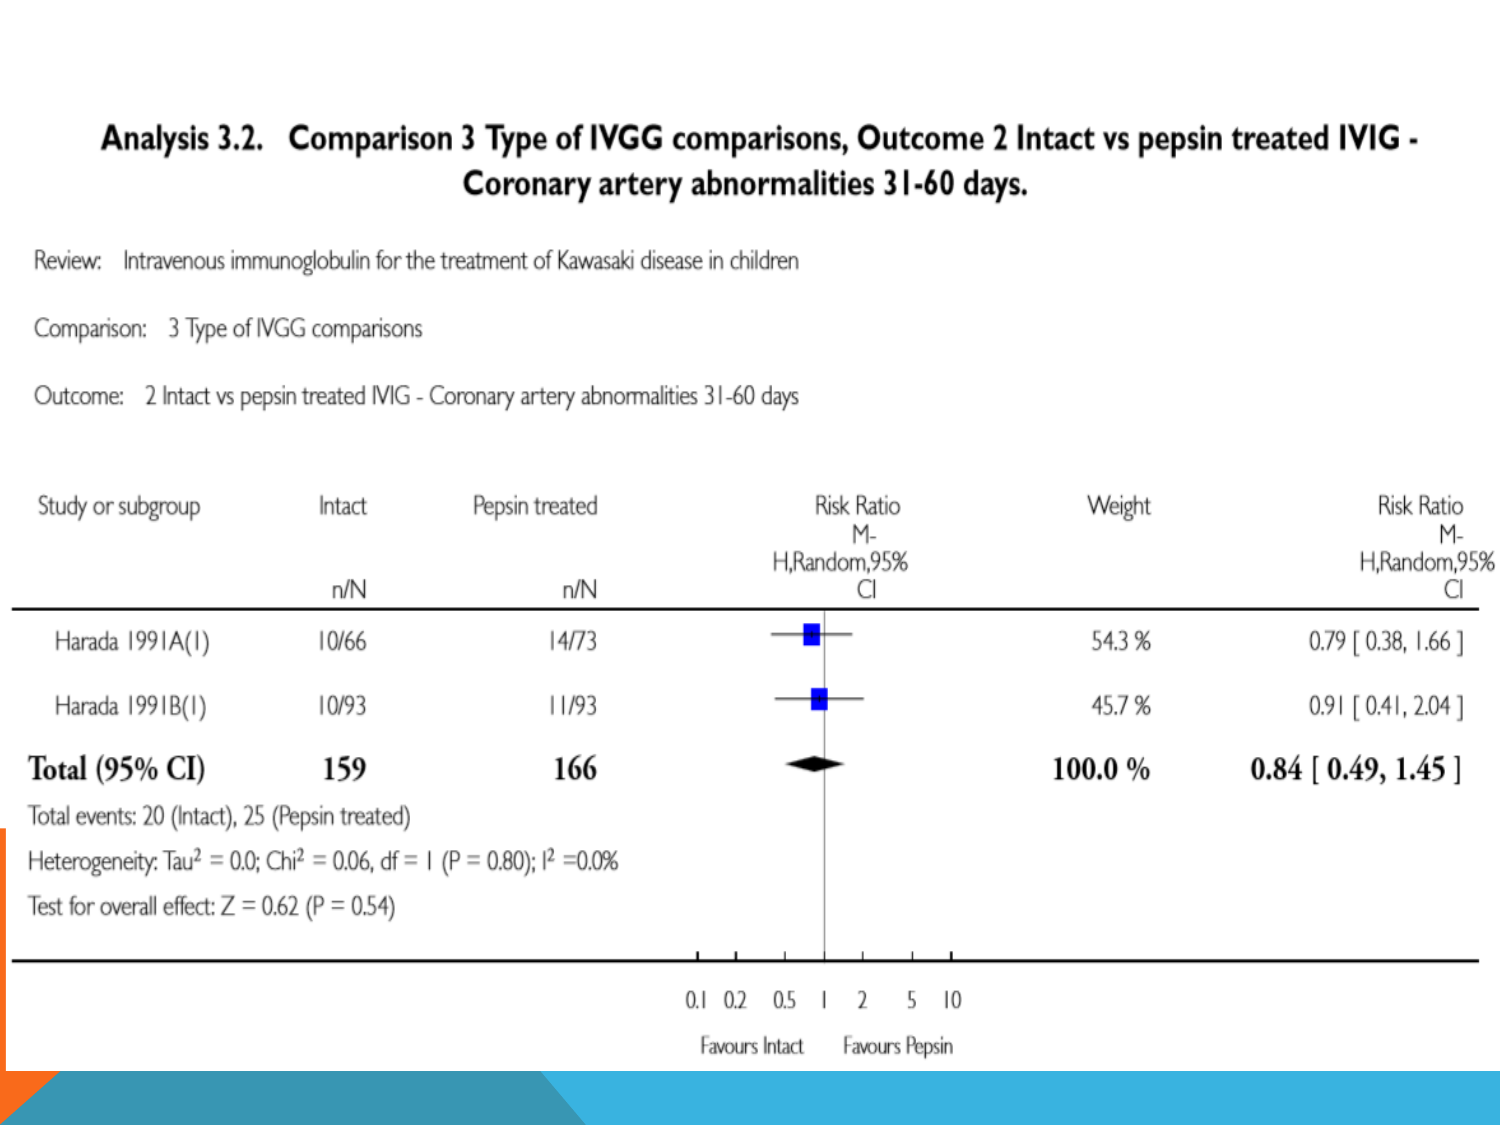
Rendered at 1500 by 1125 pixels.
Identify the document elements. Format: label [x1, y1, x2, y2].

picture [5, 101, 1500, 1071]
